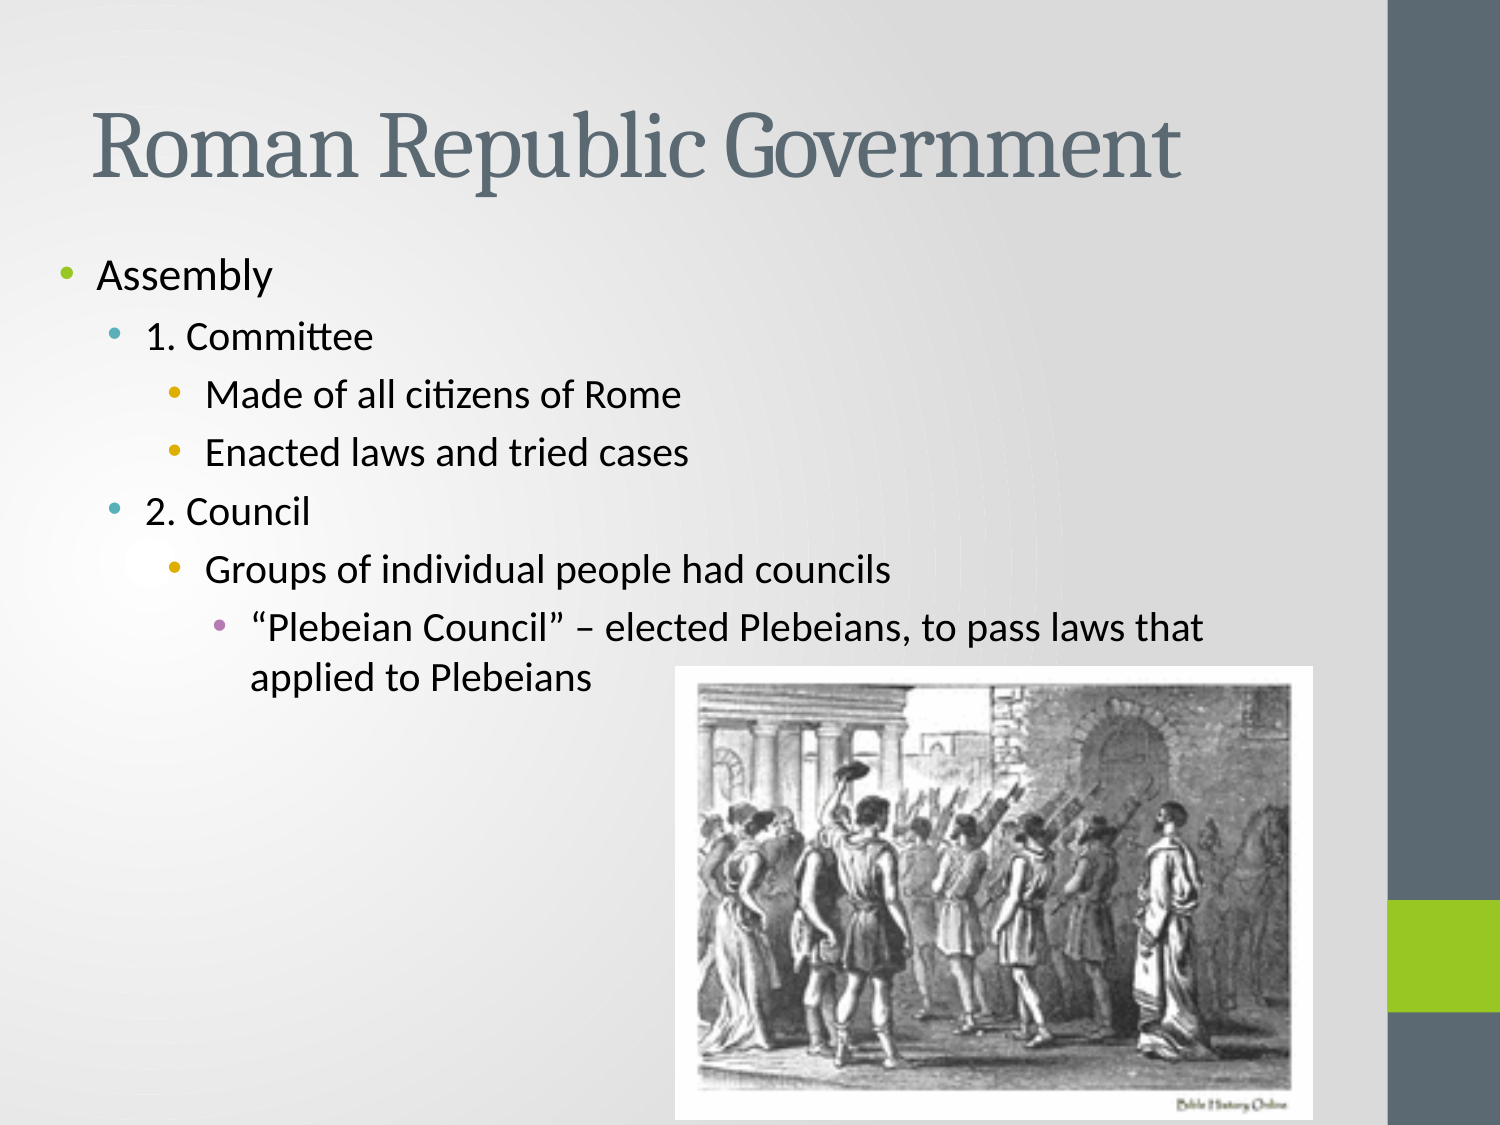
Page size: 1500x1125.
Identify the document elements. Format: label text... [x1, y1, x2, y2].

title Roman Republic Government [75, 45, 1325, 233]
picture [674, 666, 1313, 1121]
list Assembly 1. Committee Made of all citizens of Rome Enacted laws and tried cases 2. Council Groups of individual people had councils “Plebeian Council” – elected Plebeians, to pass laws that applied to Plebeians [24, 237, 1275, 1025]
